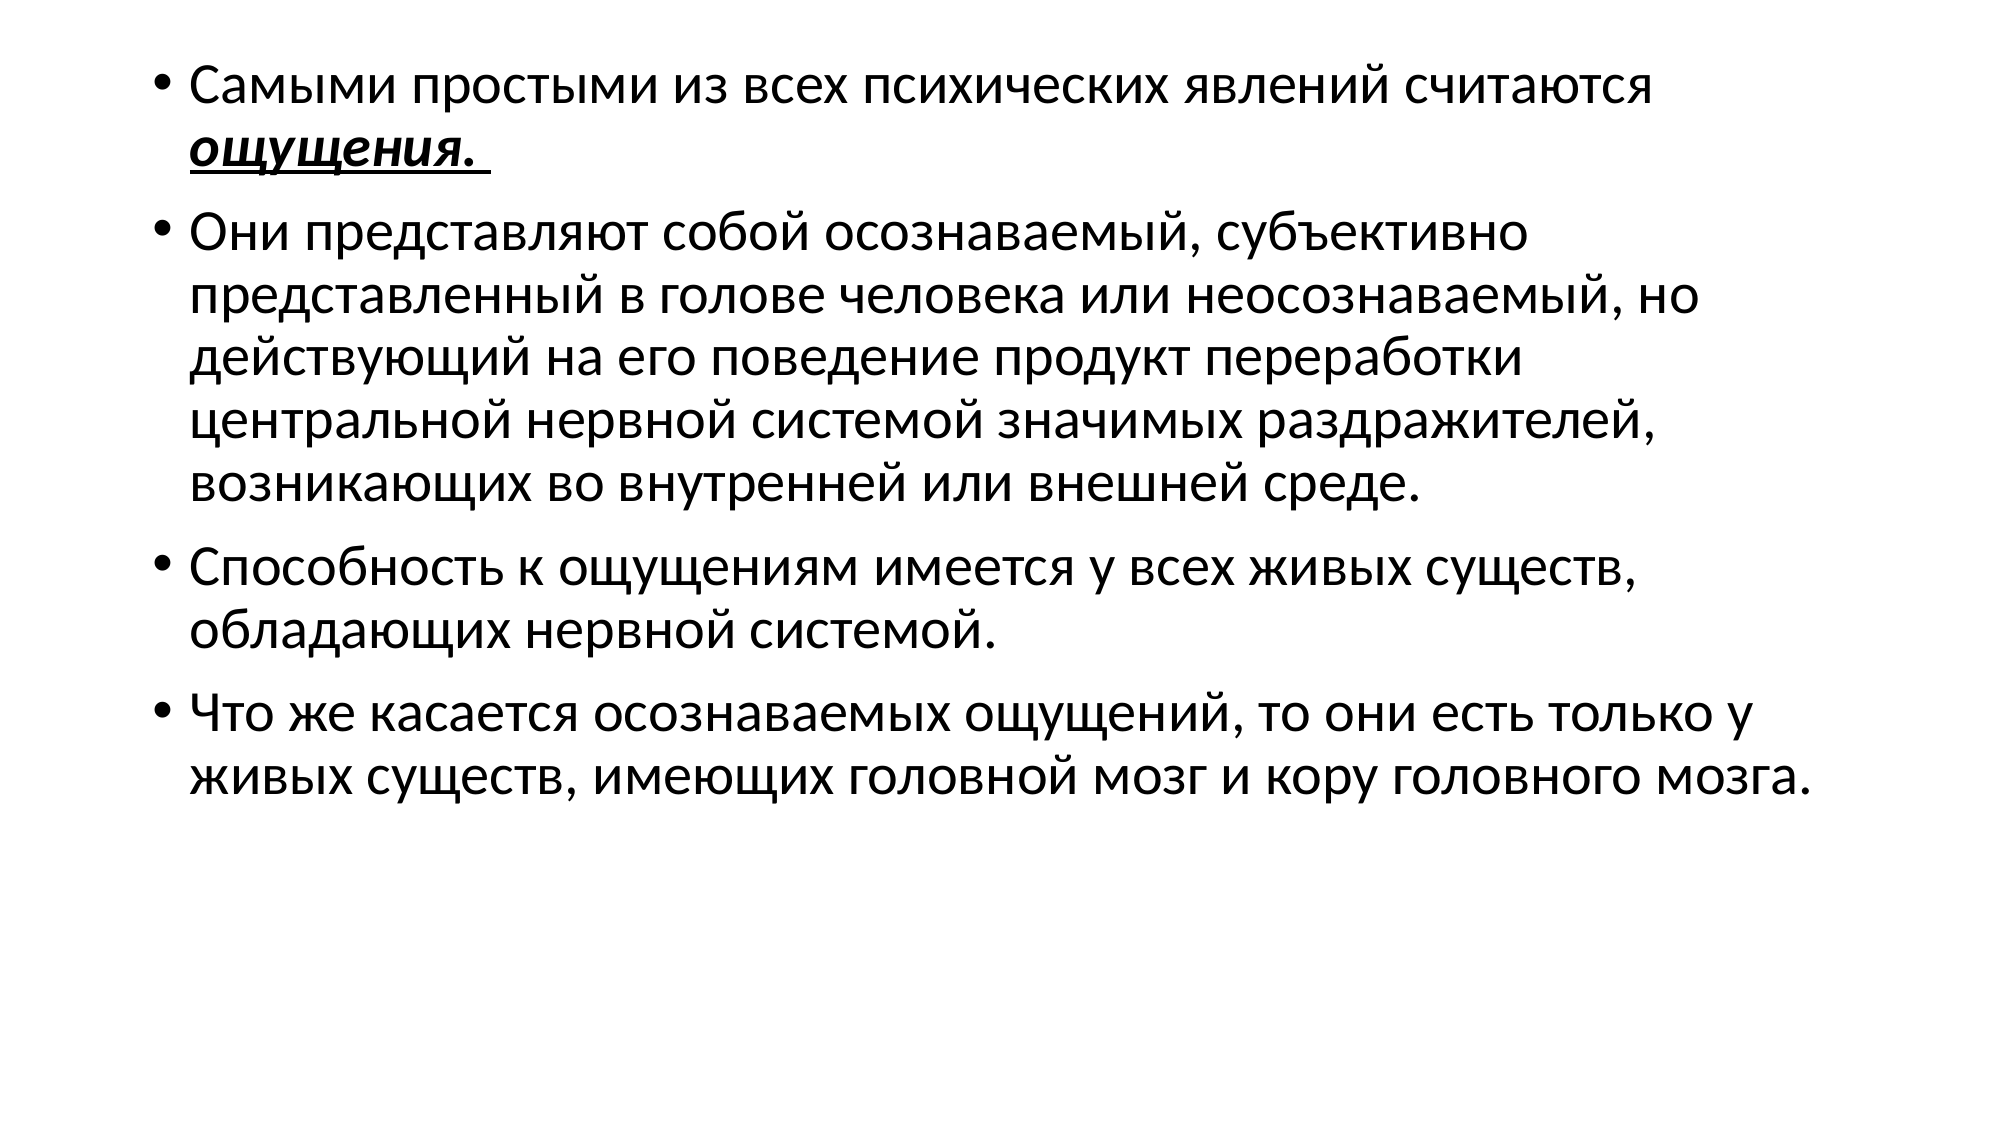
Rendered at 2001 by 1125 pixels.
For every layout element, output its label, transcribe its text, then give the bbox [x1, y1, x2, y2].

list Самыми простыми из всех психических явлений считаются ощущения. Они представляют собой осознаваемый, субъективно представленный в голове человека или неосознаваемый, но действующий на его поведение продукт переработки центральной нервной системой значимых раздражителей, возникающих во внутренней или внешней среде. Способность к ощущениям имеется у всех живых существ, обладающих нервной системой. Что же касается осознаваемых ощущений, то они есть только у живых существ, имеющих головной мозг и кору головного мозга. [137, 45, 1863, 1090]
